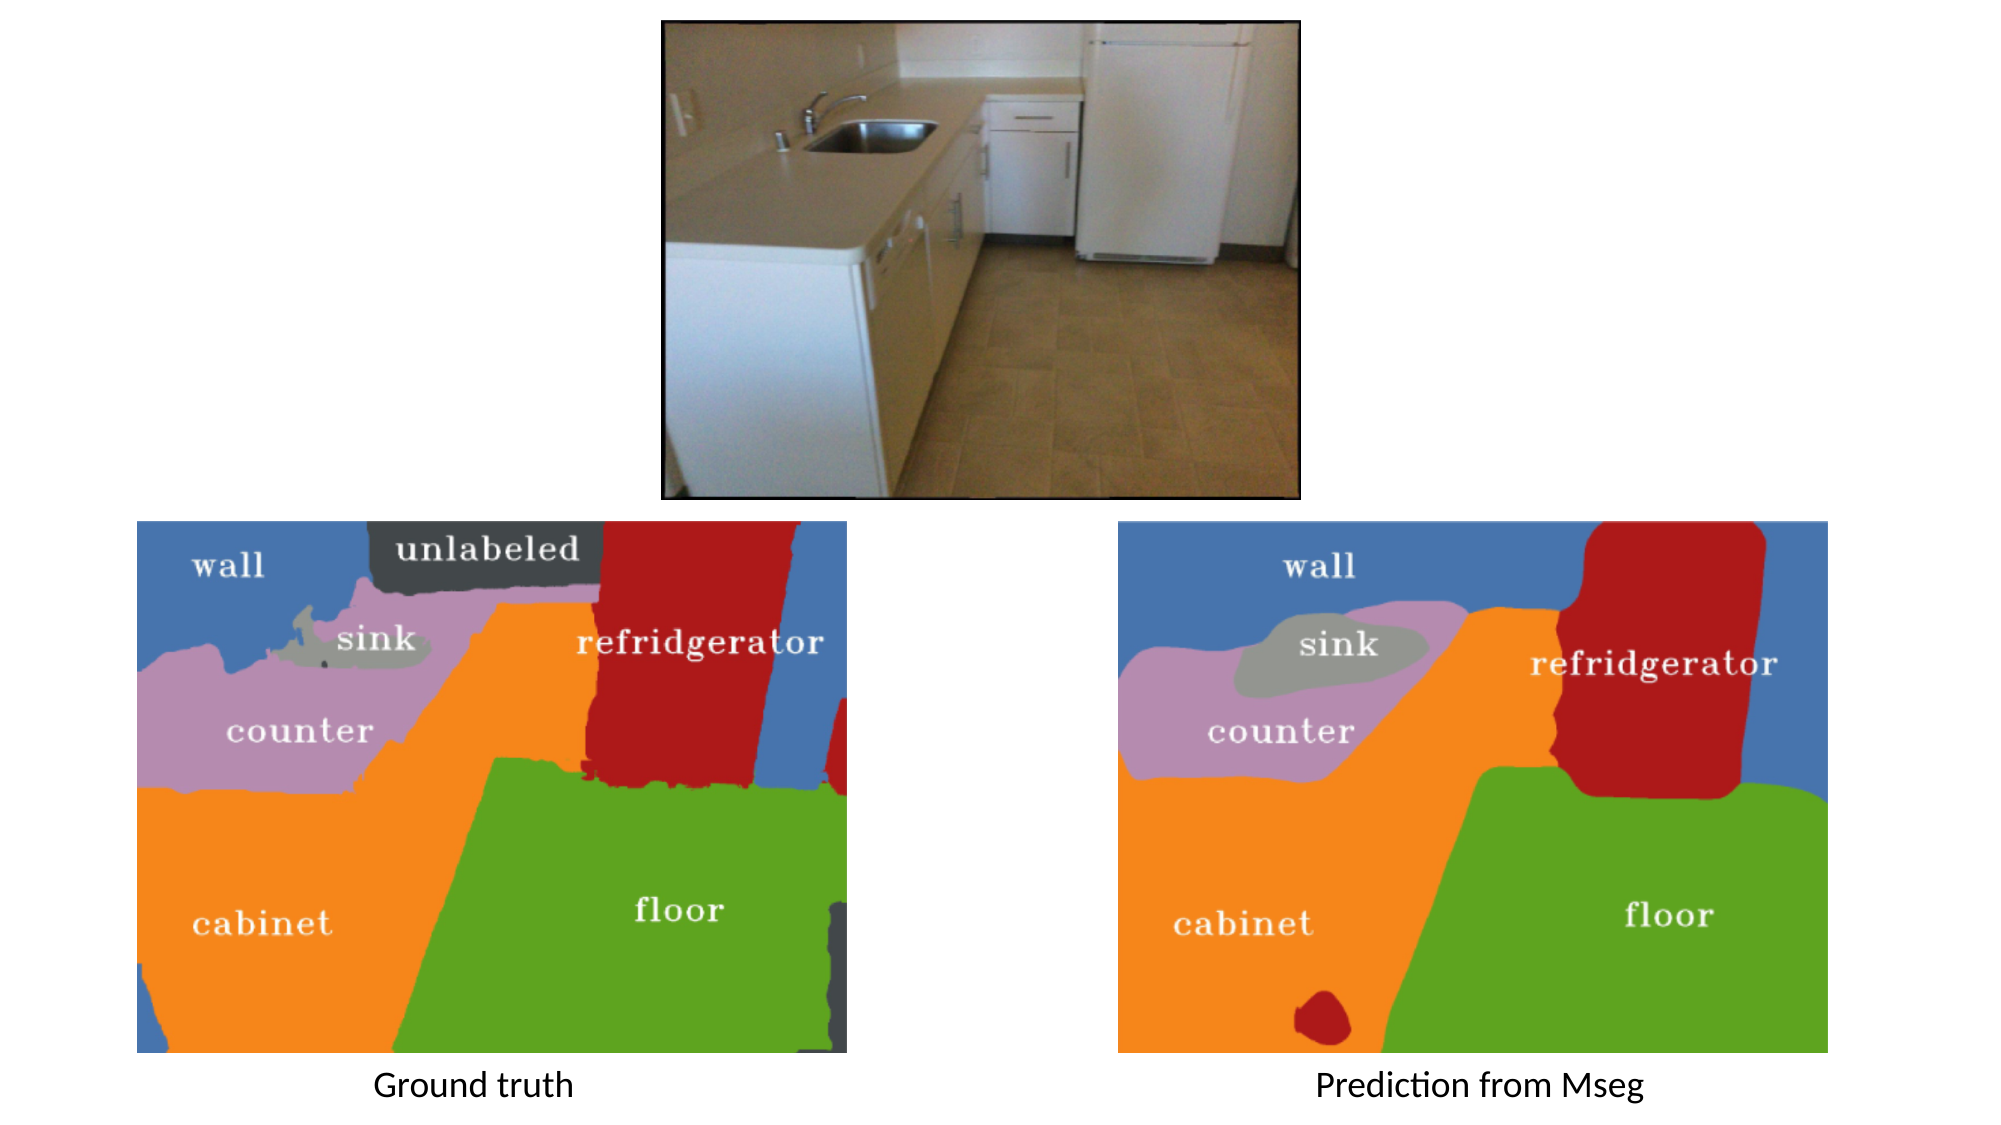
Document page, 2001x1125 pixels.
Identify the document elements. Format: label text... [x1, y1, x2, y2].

picture [1117, 521, 1828, 1053]
picture [661, 20, 1301, 500]
picture [137, 521, 847, 1053]
text_box Prediction from Mseg [1300, 1053, 1702, 1112]
text_box Ground truth [358, 1053, 626, 1112]
